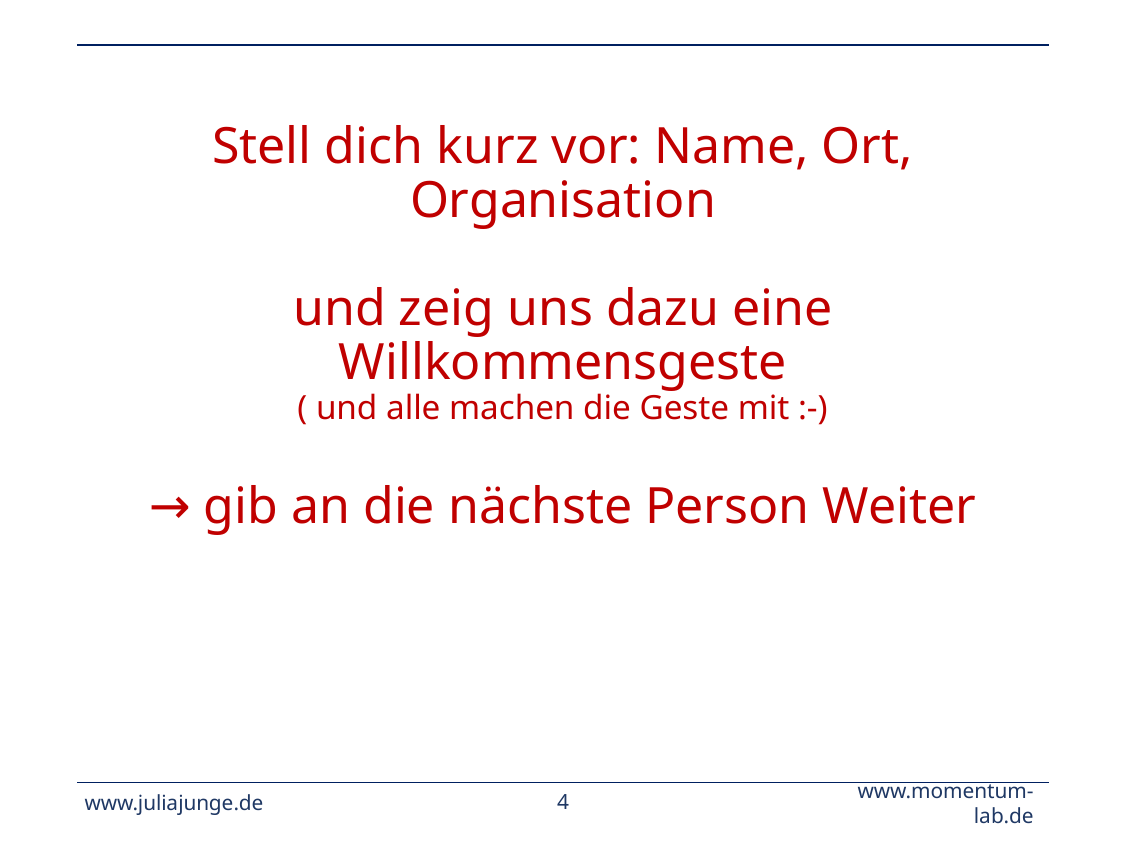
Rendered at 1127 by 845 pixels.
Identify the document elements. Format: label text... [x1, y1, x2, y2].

slide_number www.juliajunge.de [69, 780, 331, 825]
slide_number www.momentum-lab.de [795, 780, 1049, 825]
slide_number ‹#› [436, 780, 690, 825]
title Stell dich kurz vor: Name, Ort, Organisation und zeig uns dazu eine Willkommensgeste ( und alle machen die Geste mit :-) → gib an die nächste Person Weiter [77, 44, 1049, 611]
